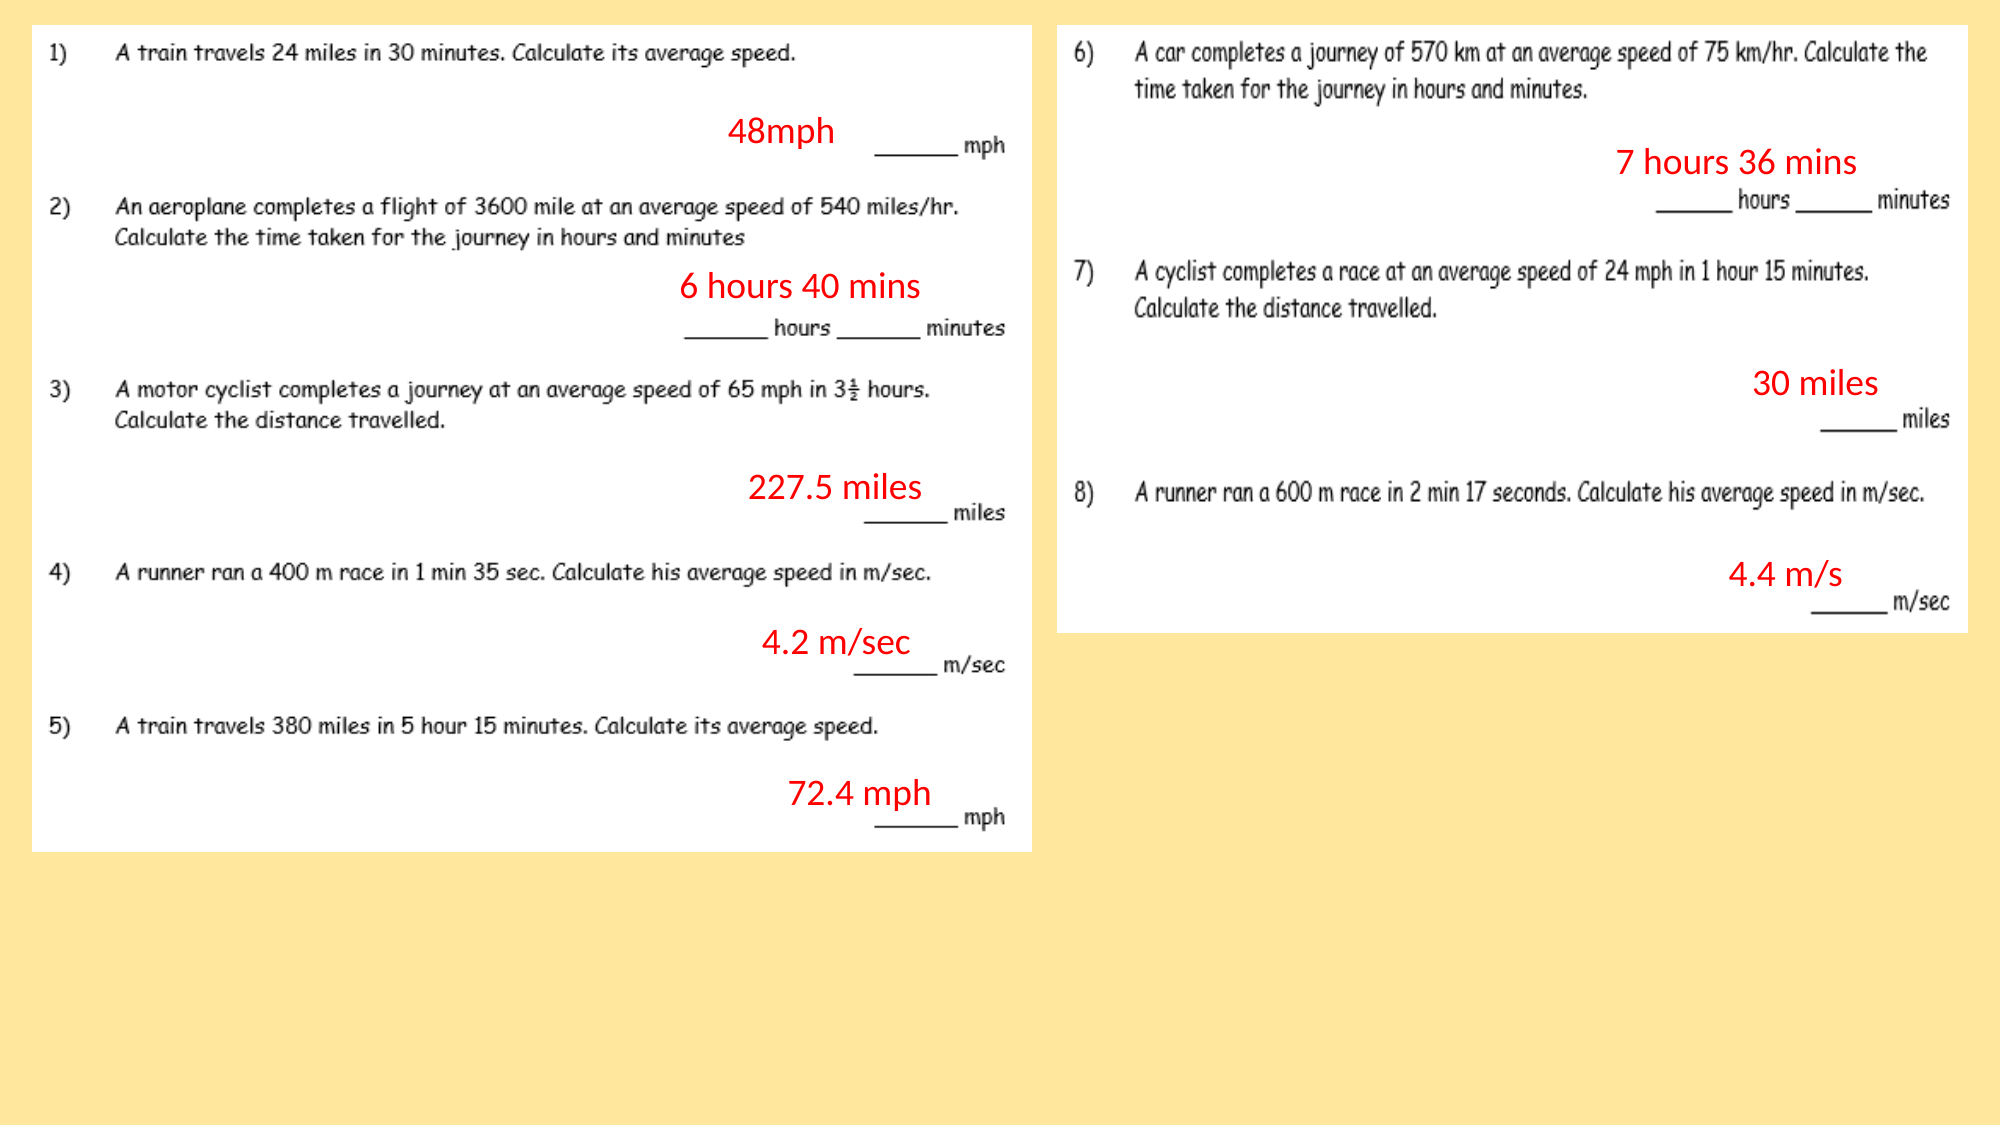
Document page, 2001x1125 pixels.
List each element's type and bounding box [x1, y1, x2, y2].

picture [1057, 25, 1968, 633]
picture [32, 25, 1032, 852]
